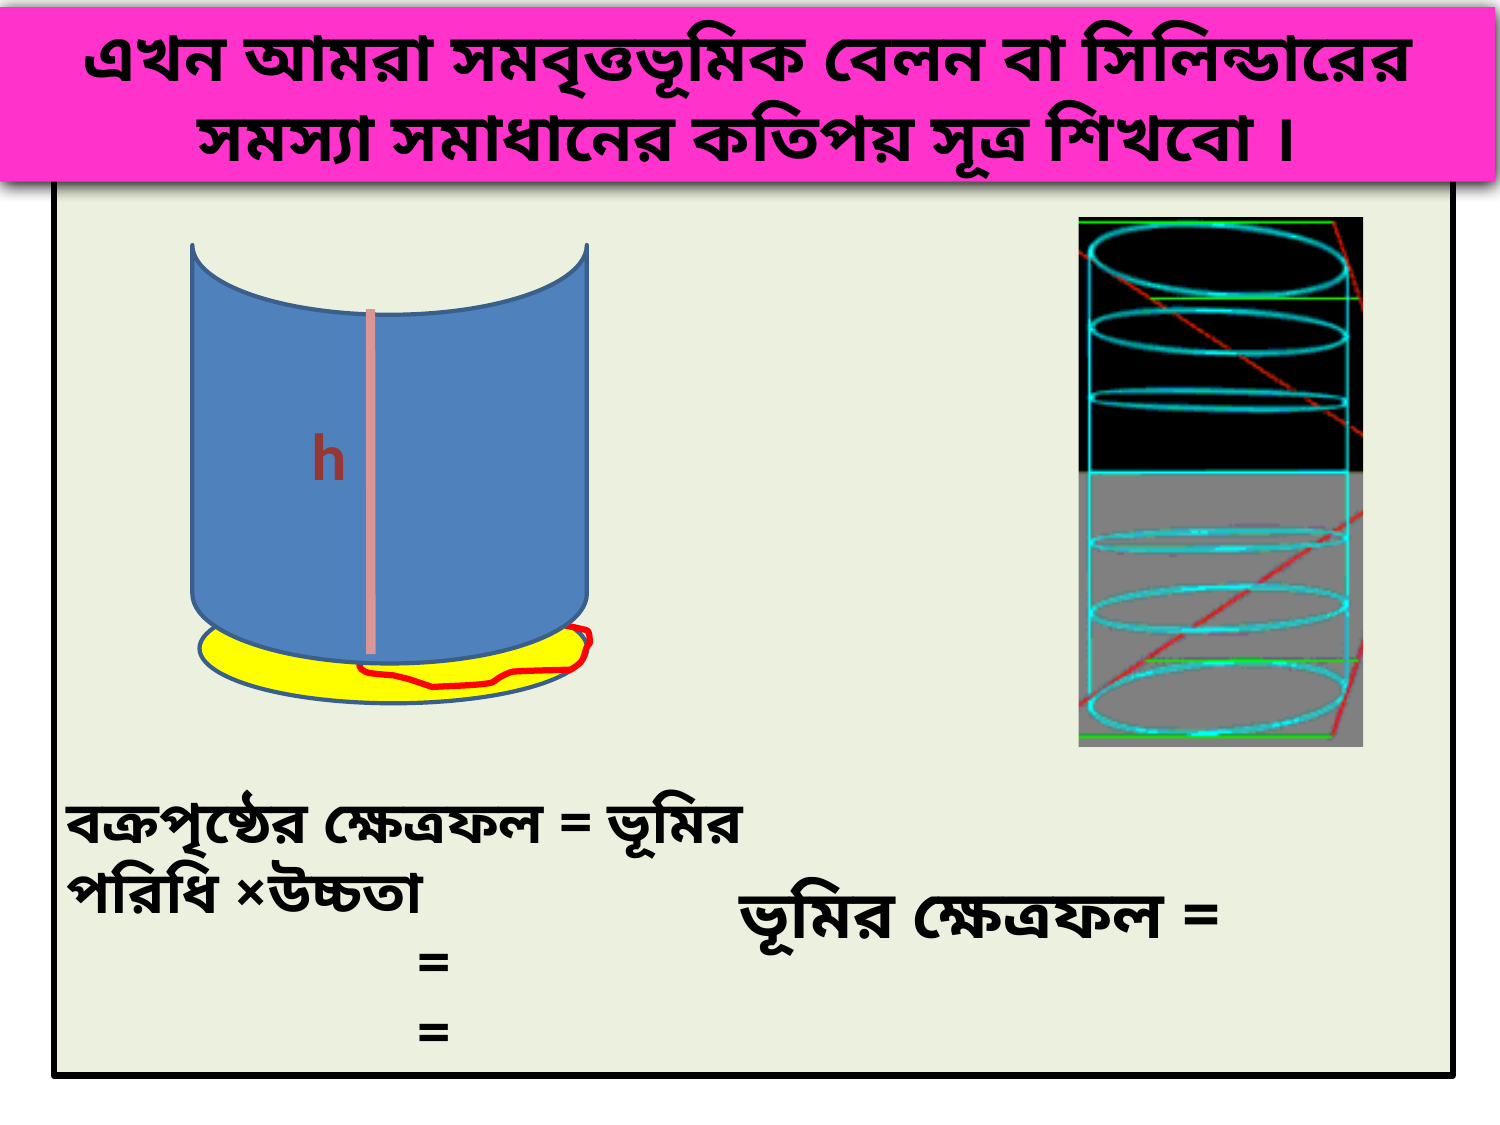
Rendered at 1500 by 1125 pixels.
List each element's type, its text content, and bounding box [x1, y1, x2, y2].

picture [178, 239, 608, 732]
picture [1078, 216, 1364, 747]
text_box এখন আমরা সমবৃত্তভূমিক বেলন বা সিলিন্ডারের সমস্যা সমাধানের কতিপয় সূত্র শিখবো । [0, 7, 1496, 182]
text_box [52, 201, 1455, 1078]
